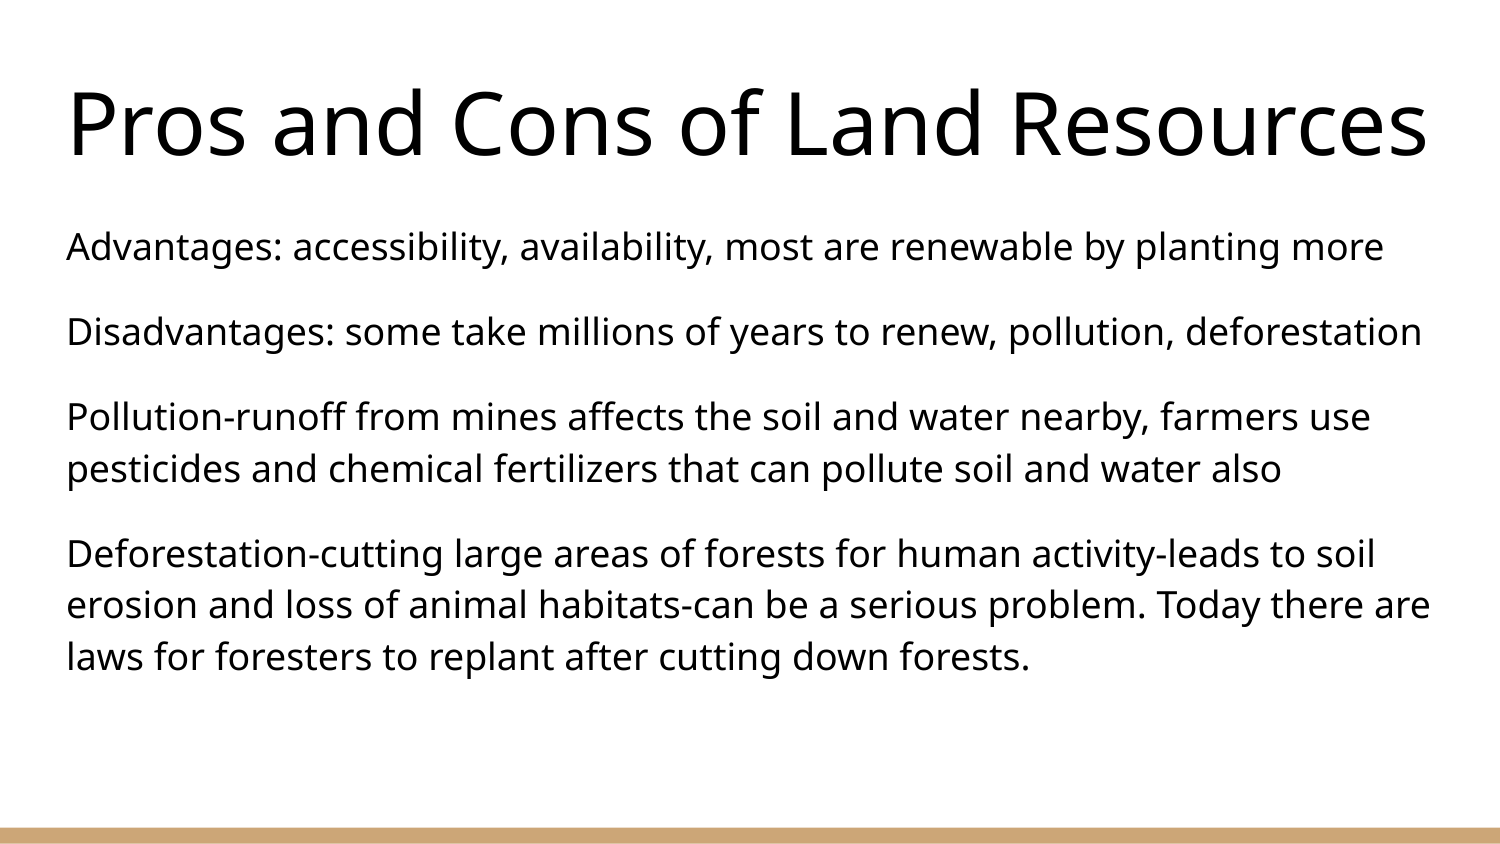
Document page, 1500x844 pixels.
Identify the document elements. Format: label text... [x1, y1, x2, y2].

list Advantages: accessibility, availability, most are renewable by planting more Disadvantages: some take millions of years to renew, pollution, deforestation Pollution-runoff from mines affects the soil and water nearby, farmers use pesticides and chemical fertilizers that can pollute soil and water also Deforestation-cutting large areas of forests for human activity-leads to soil erosion and loss of animal habitats-can be a serious problem. Today there are laws for foresters to replant after cutting down forests. [51, 200, 1449, 752]
title Pros and Cons of Land Resources [51, 51, 1449, 189]
